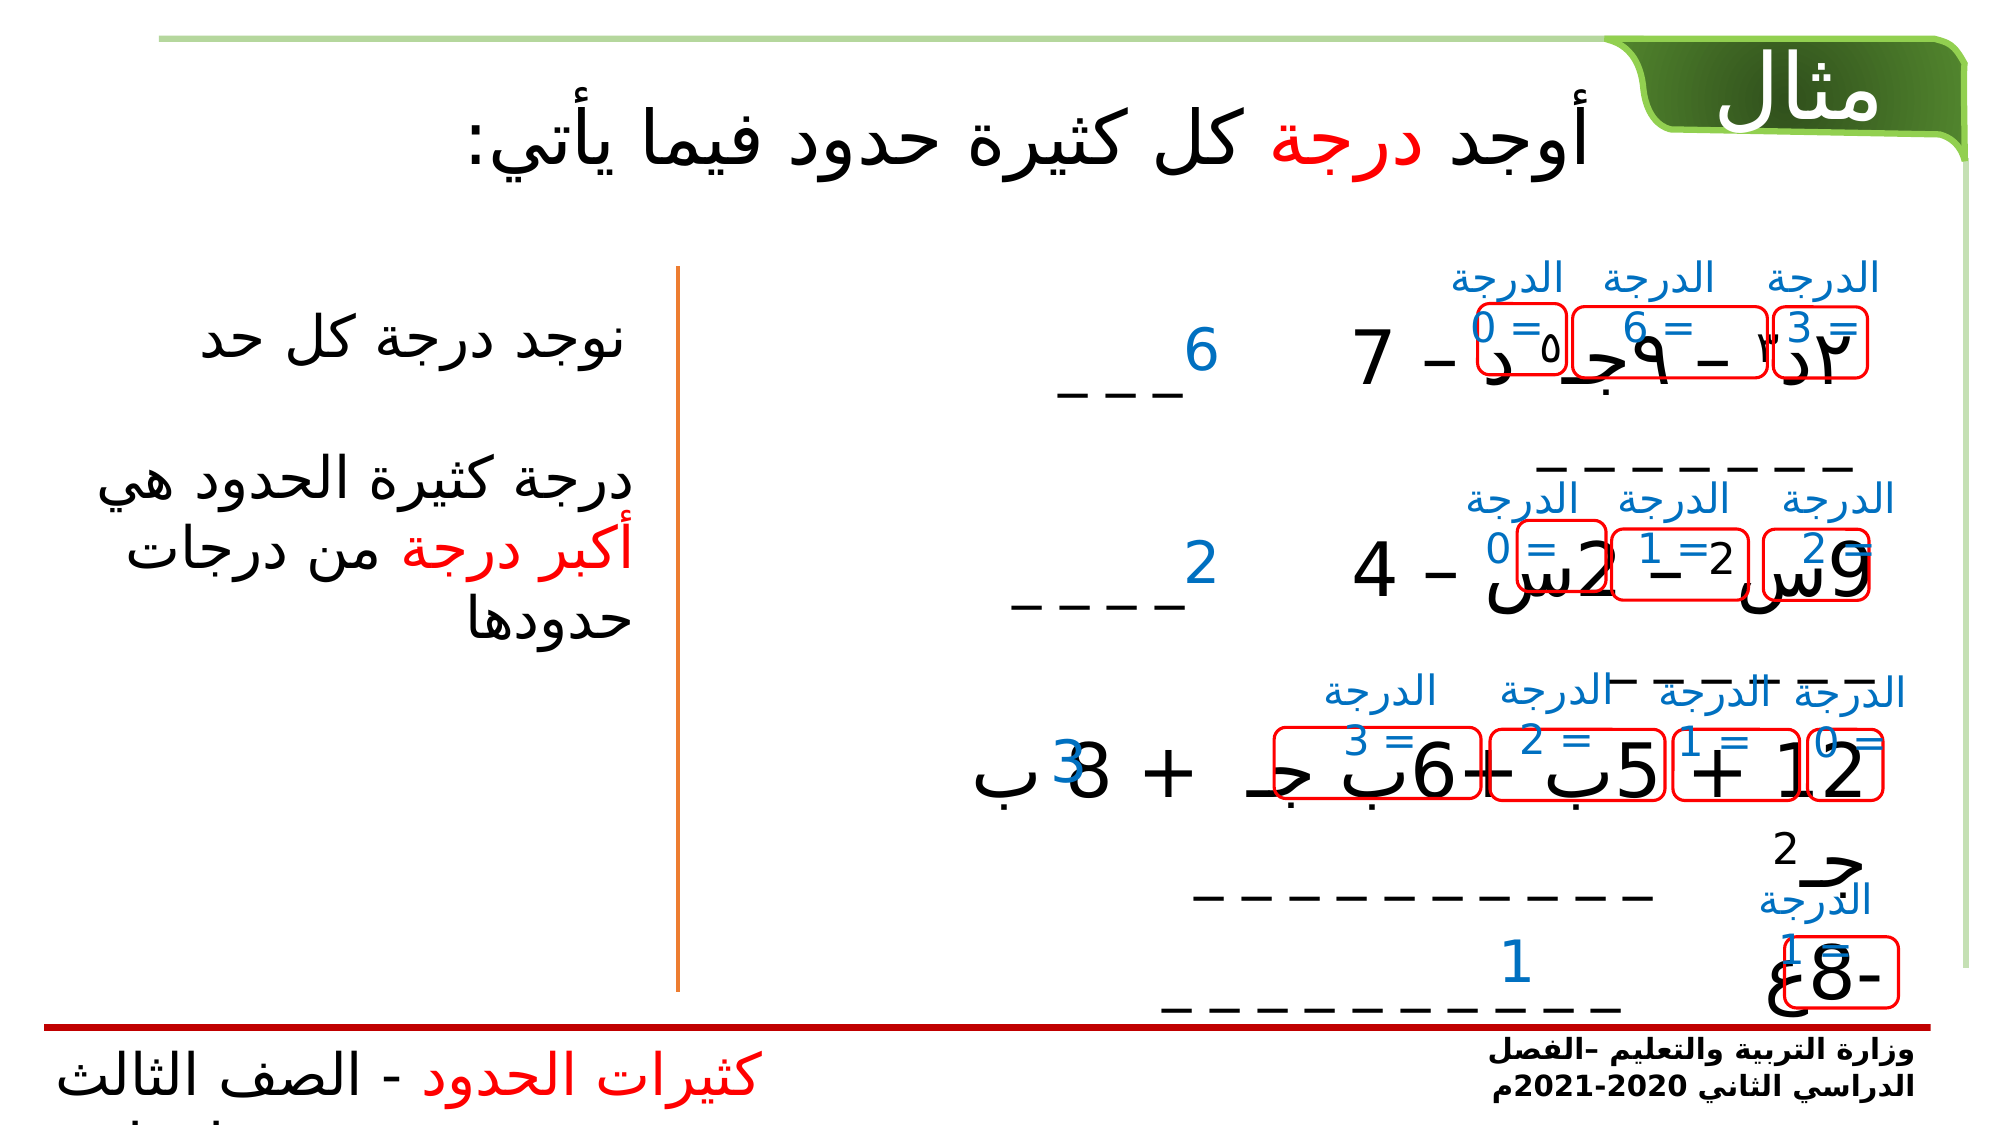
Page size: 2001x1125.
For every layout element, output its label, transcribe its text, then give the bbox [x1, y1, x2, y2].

text_box 1 [1406, 968, 1550, 1002]
text_box -8ع _ _ _ _ _ _ _ _ _ _ [876, 968, 1899, 1022]
text_box درجة كثيرة الحدود هي أكبر درجة من درجات حدودها [66, 432, 158, 658]
text_box [1783, 968, 1900, 1009]
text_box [158, 20, 1966, 968]
